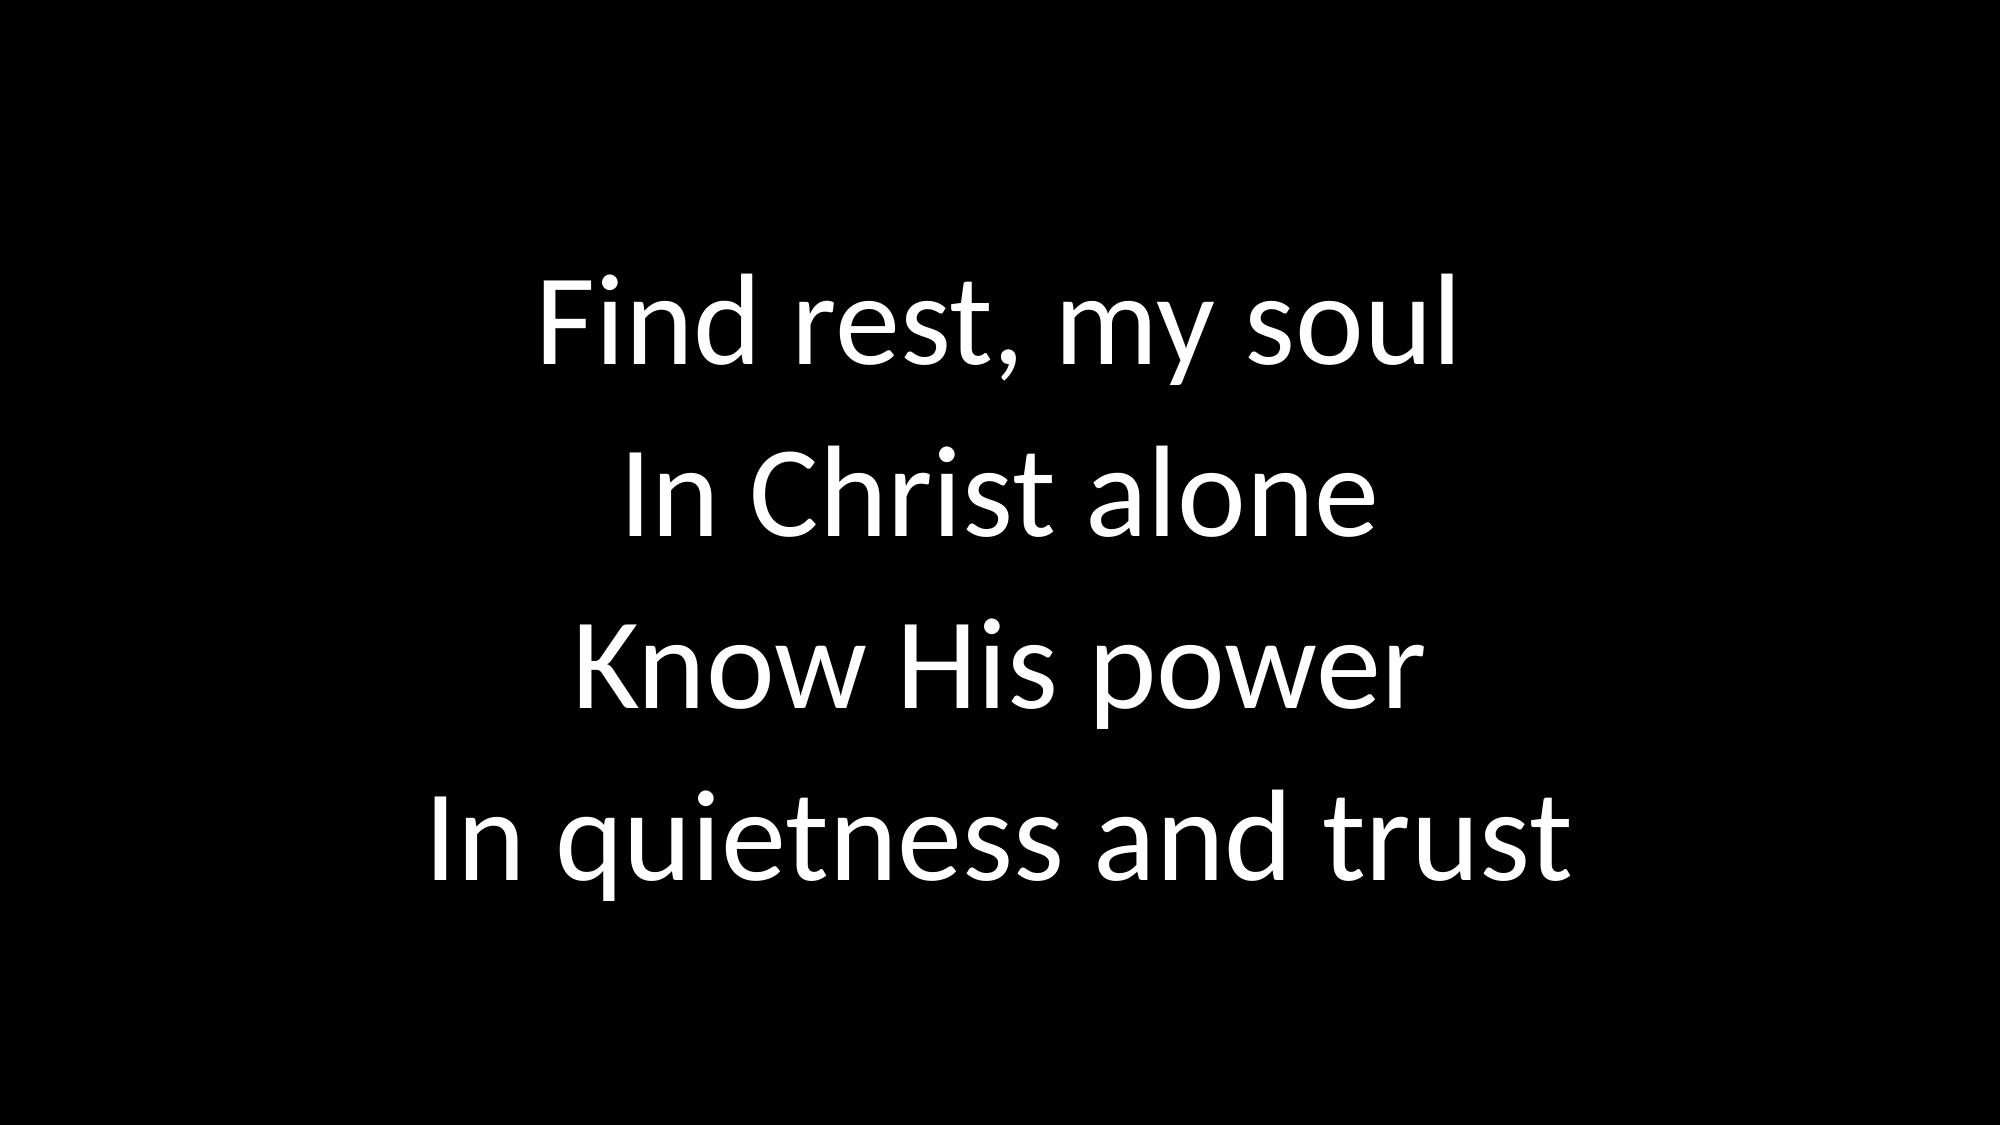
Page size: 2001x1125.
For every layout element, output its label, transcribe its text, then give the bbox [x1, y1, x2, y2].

title Find rest, my soul In Christ alone Know His power In quietness and trust [0, 0, 2000, 1125]
